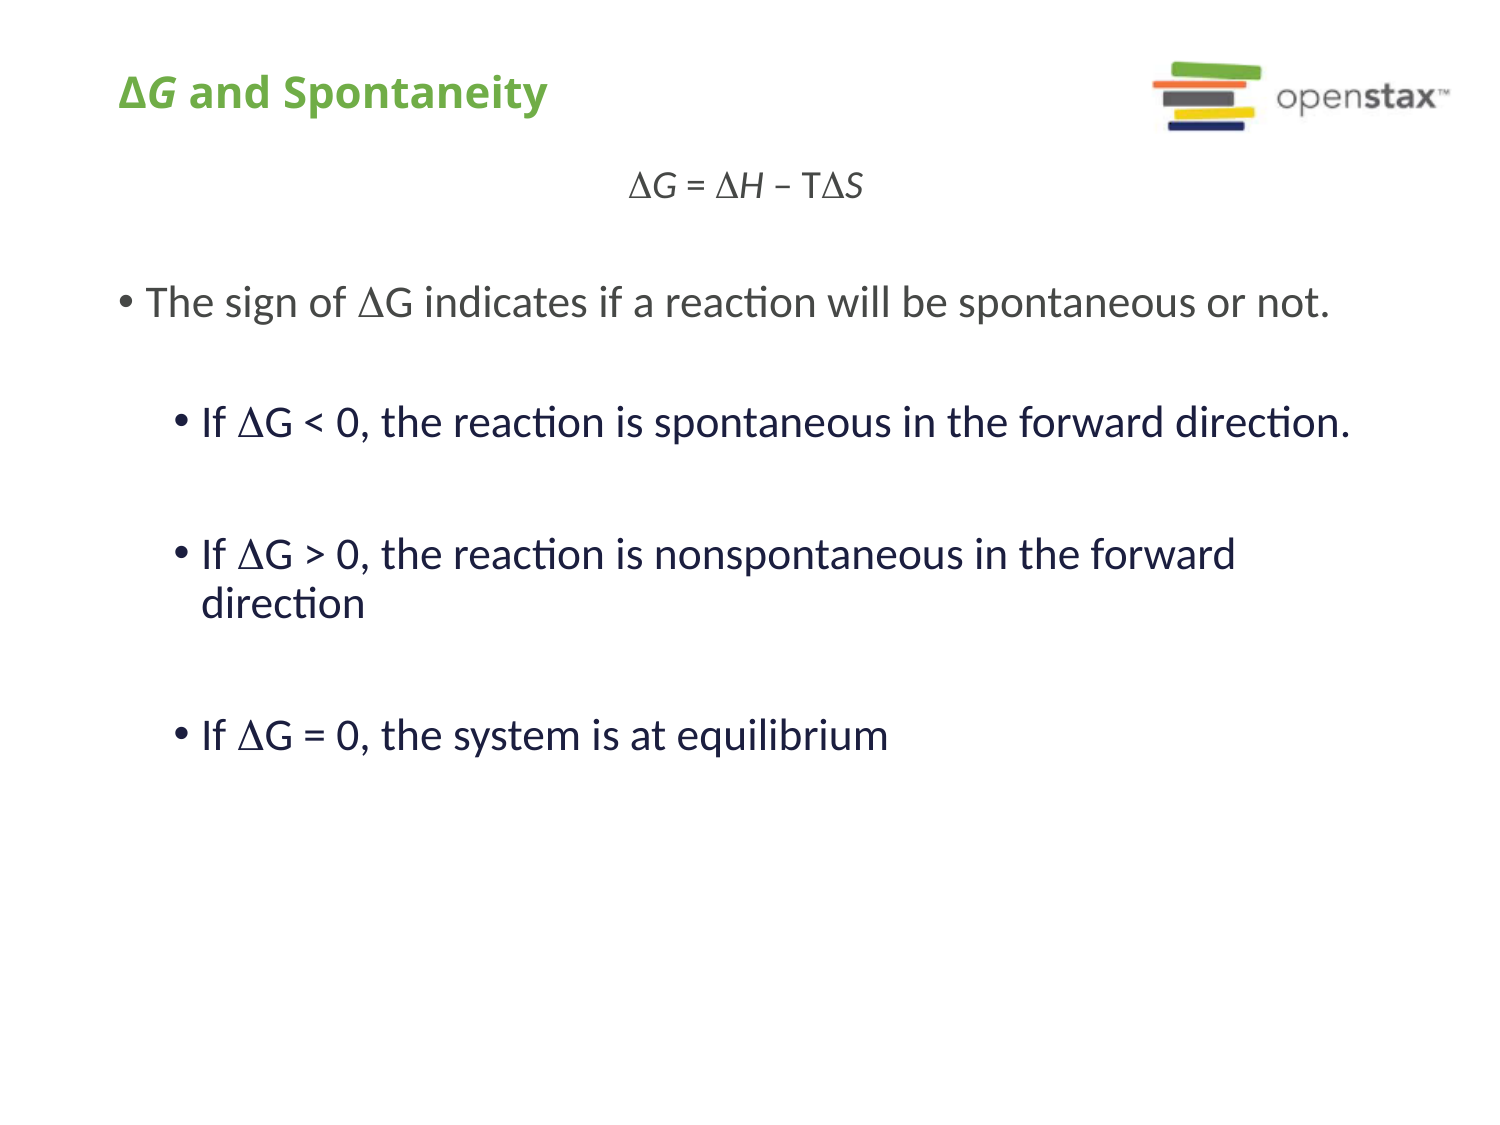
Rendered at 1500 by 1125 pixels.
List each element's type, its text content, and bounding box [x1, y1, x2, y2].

list DG = DH – TDS The sign of DG indicates if a reaction will be spontaneous or not. If DG < 0, the reaction is spontaneous in the forward direction. If DG > 0, the reaction is nonspontaneous in the forward direction If DG = 0, the system is at equilibrium [103, 156, 1397, 780]
picture [1151, 59, 1452, 134]
title ΔG and Spontaneity [103, 59, 1397, 130]
